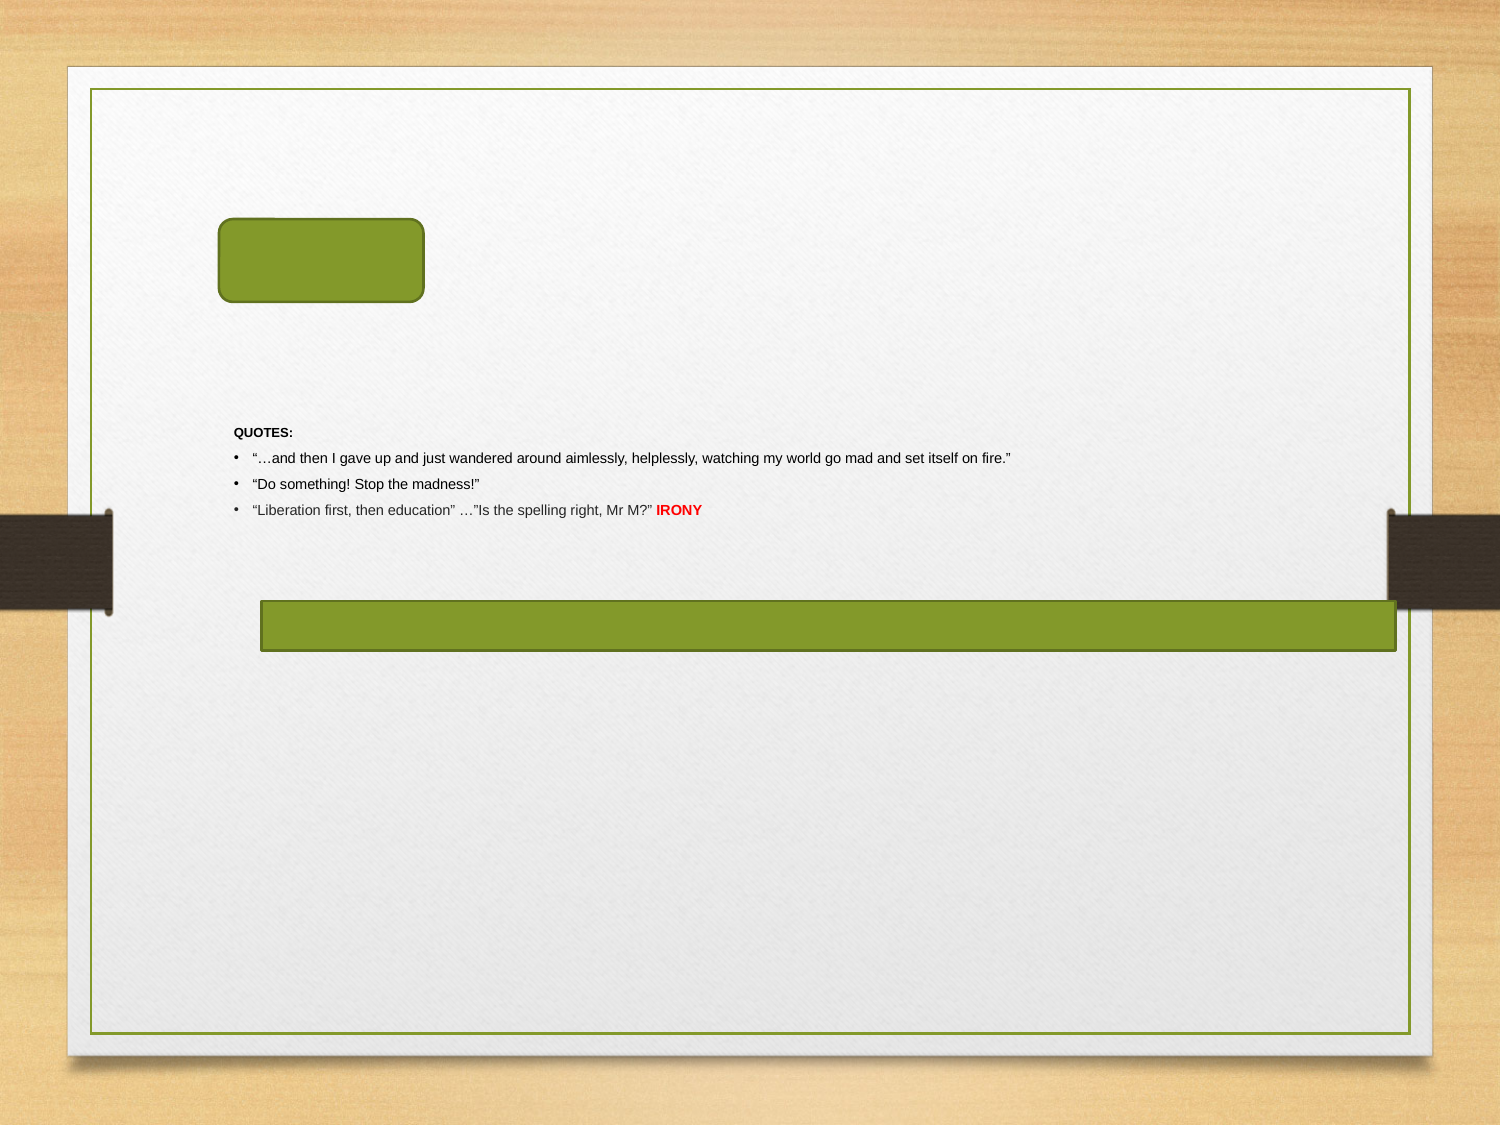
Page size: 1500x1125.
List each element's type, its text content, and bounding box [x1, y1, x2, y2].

text_box [260, 600, 1397, 652]
title QUOTES: “…and then I gave up and just wandered around aimlessly, helplessly, watching my world go mad and set itself on fire.” “Do something! Stop the madness!” “Liberation first, then education” …”Is the spelling right, Mr M?” IRONY [218, 402, 1371, 528]
text_box [217, 217, 425, 304]
picture [0, 0, 1500, 1125]
